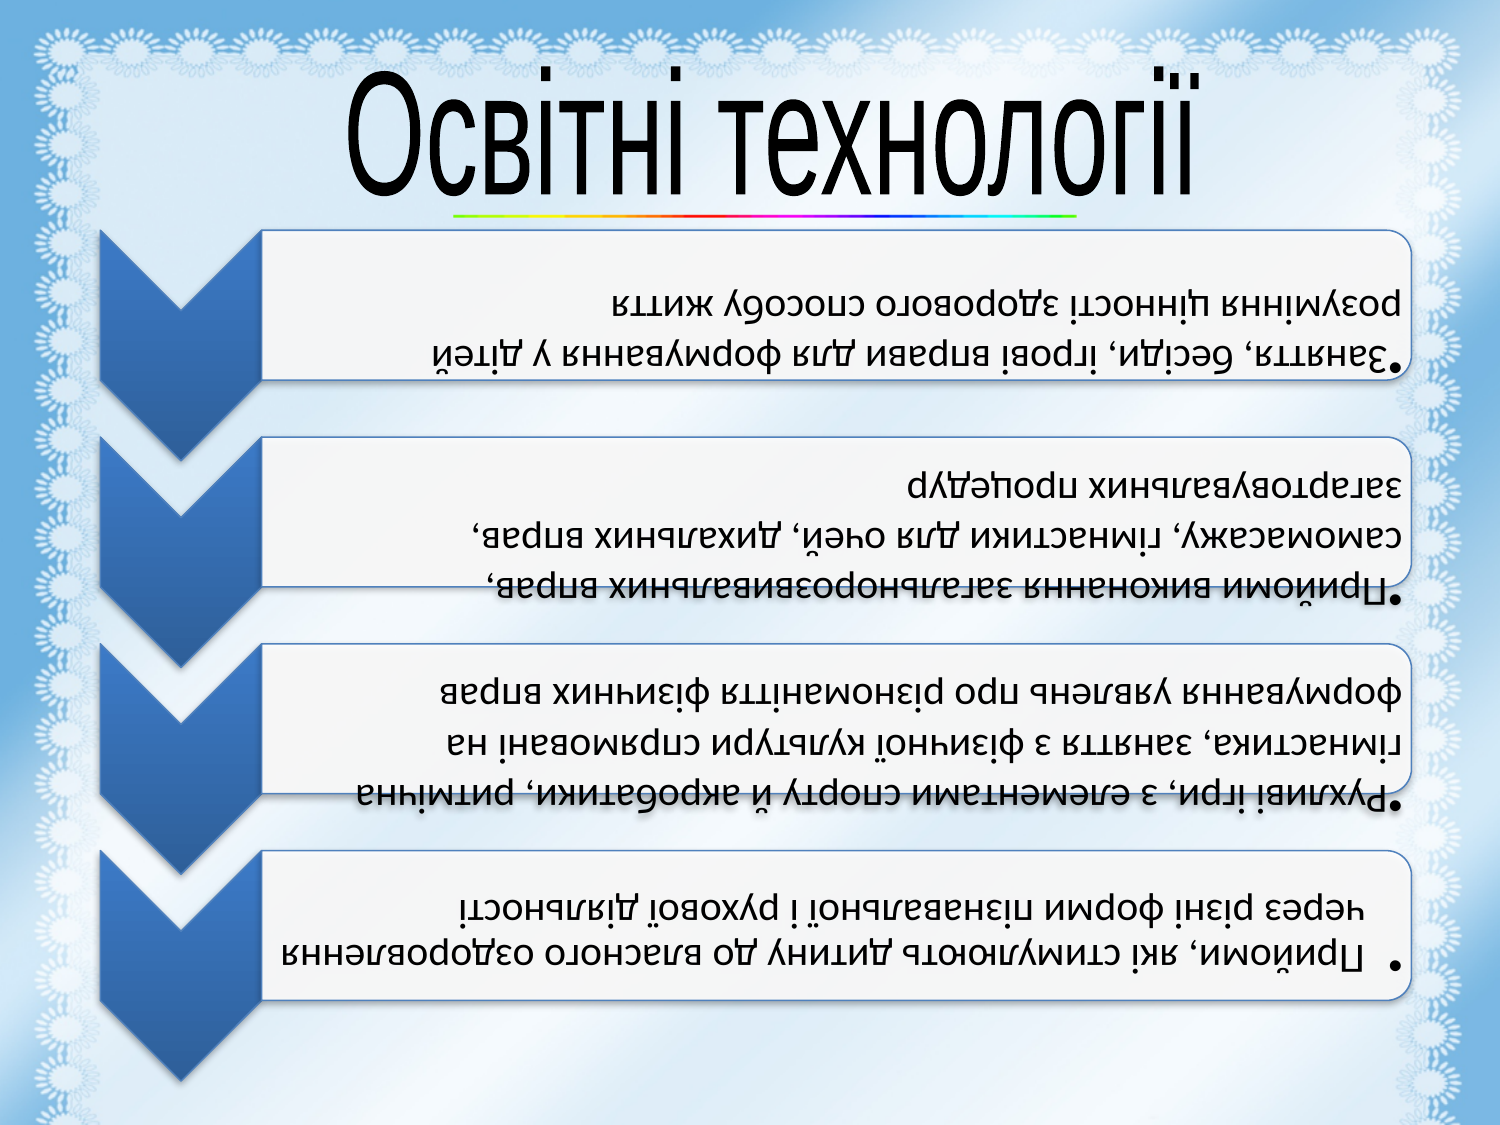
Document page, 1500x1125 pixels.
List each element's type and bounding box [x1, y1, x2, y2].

picture [0, 0, 1500, 1125]
text_box [100, 228, 1412, 1083]
